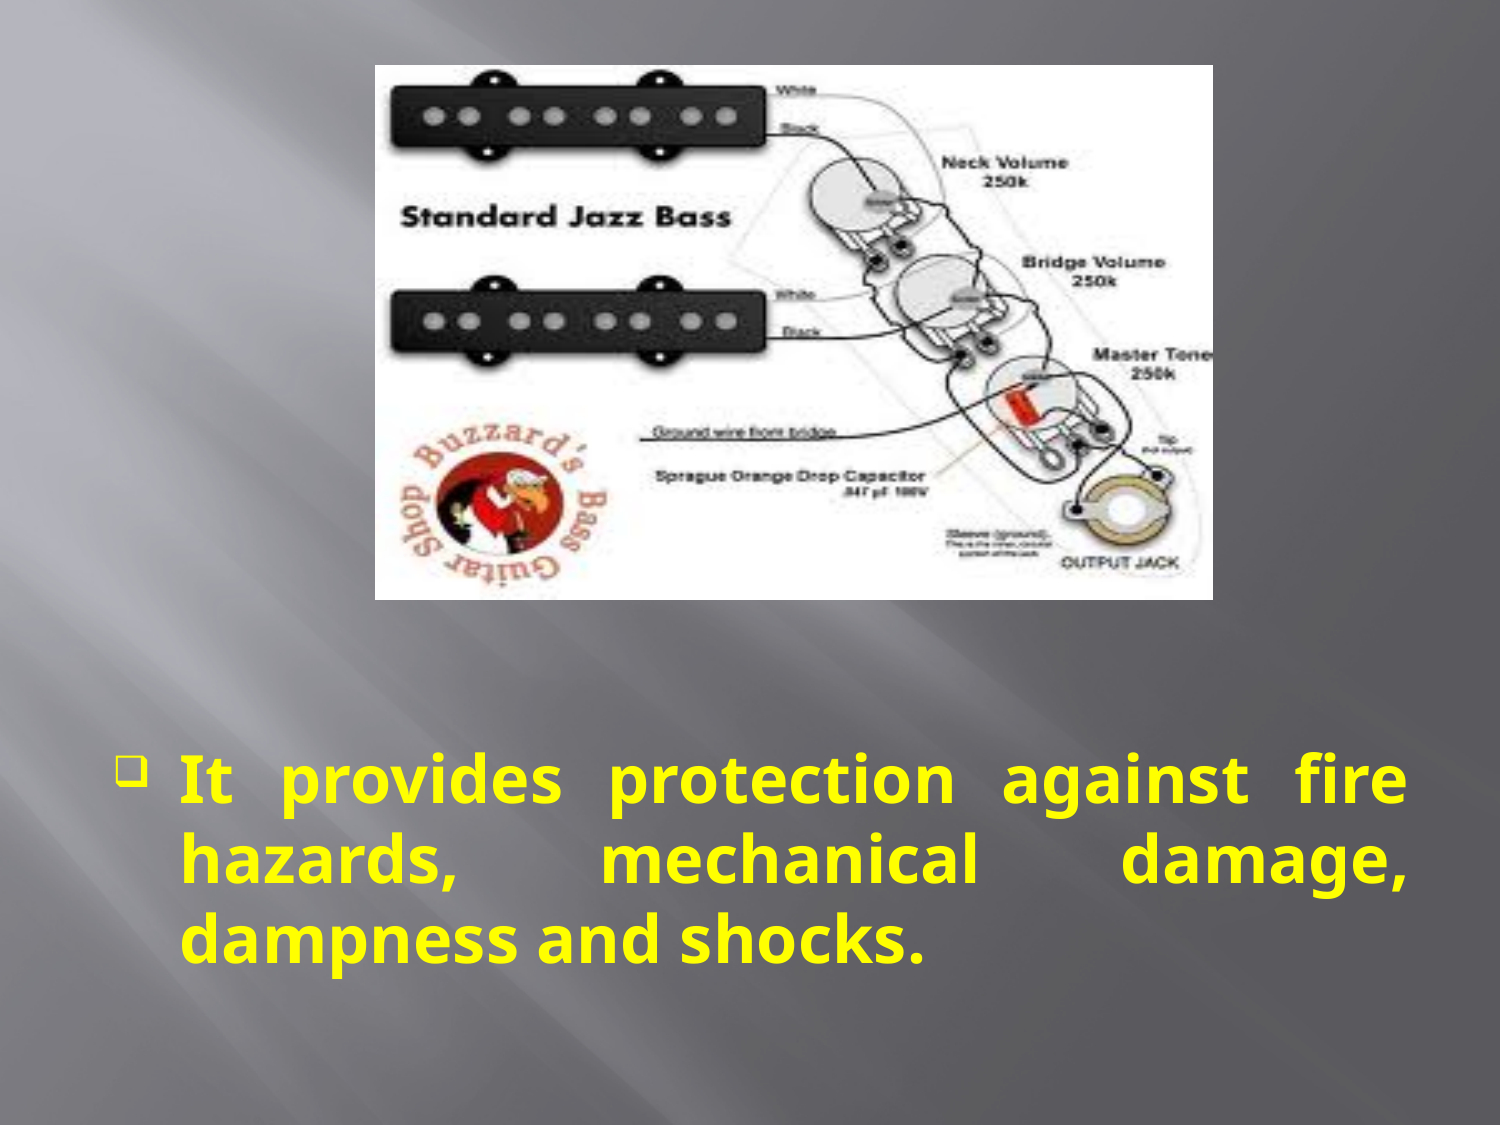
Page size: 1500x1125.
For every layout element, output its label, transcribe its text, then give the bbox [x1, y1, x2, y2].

list It provides protection against fire hazards, mechanical damage, dampness and shocks. [75, 262, 1425, 1035]
picture [374, 65, 1213, 601]
